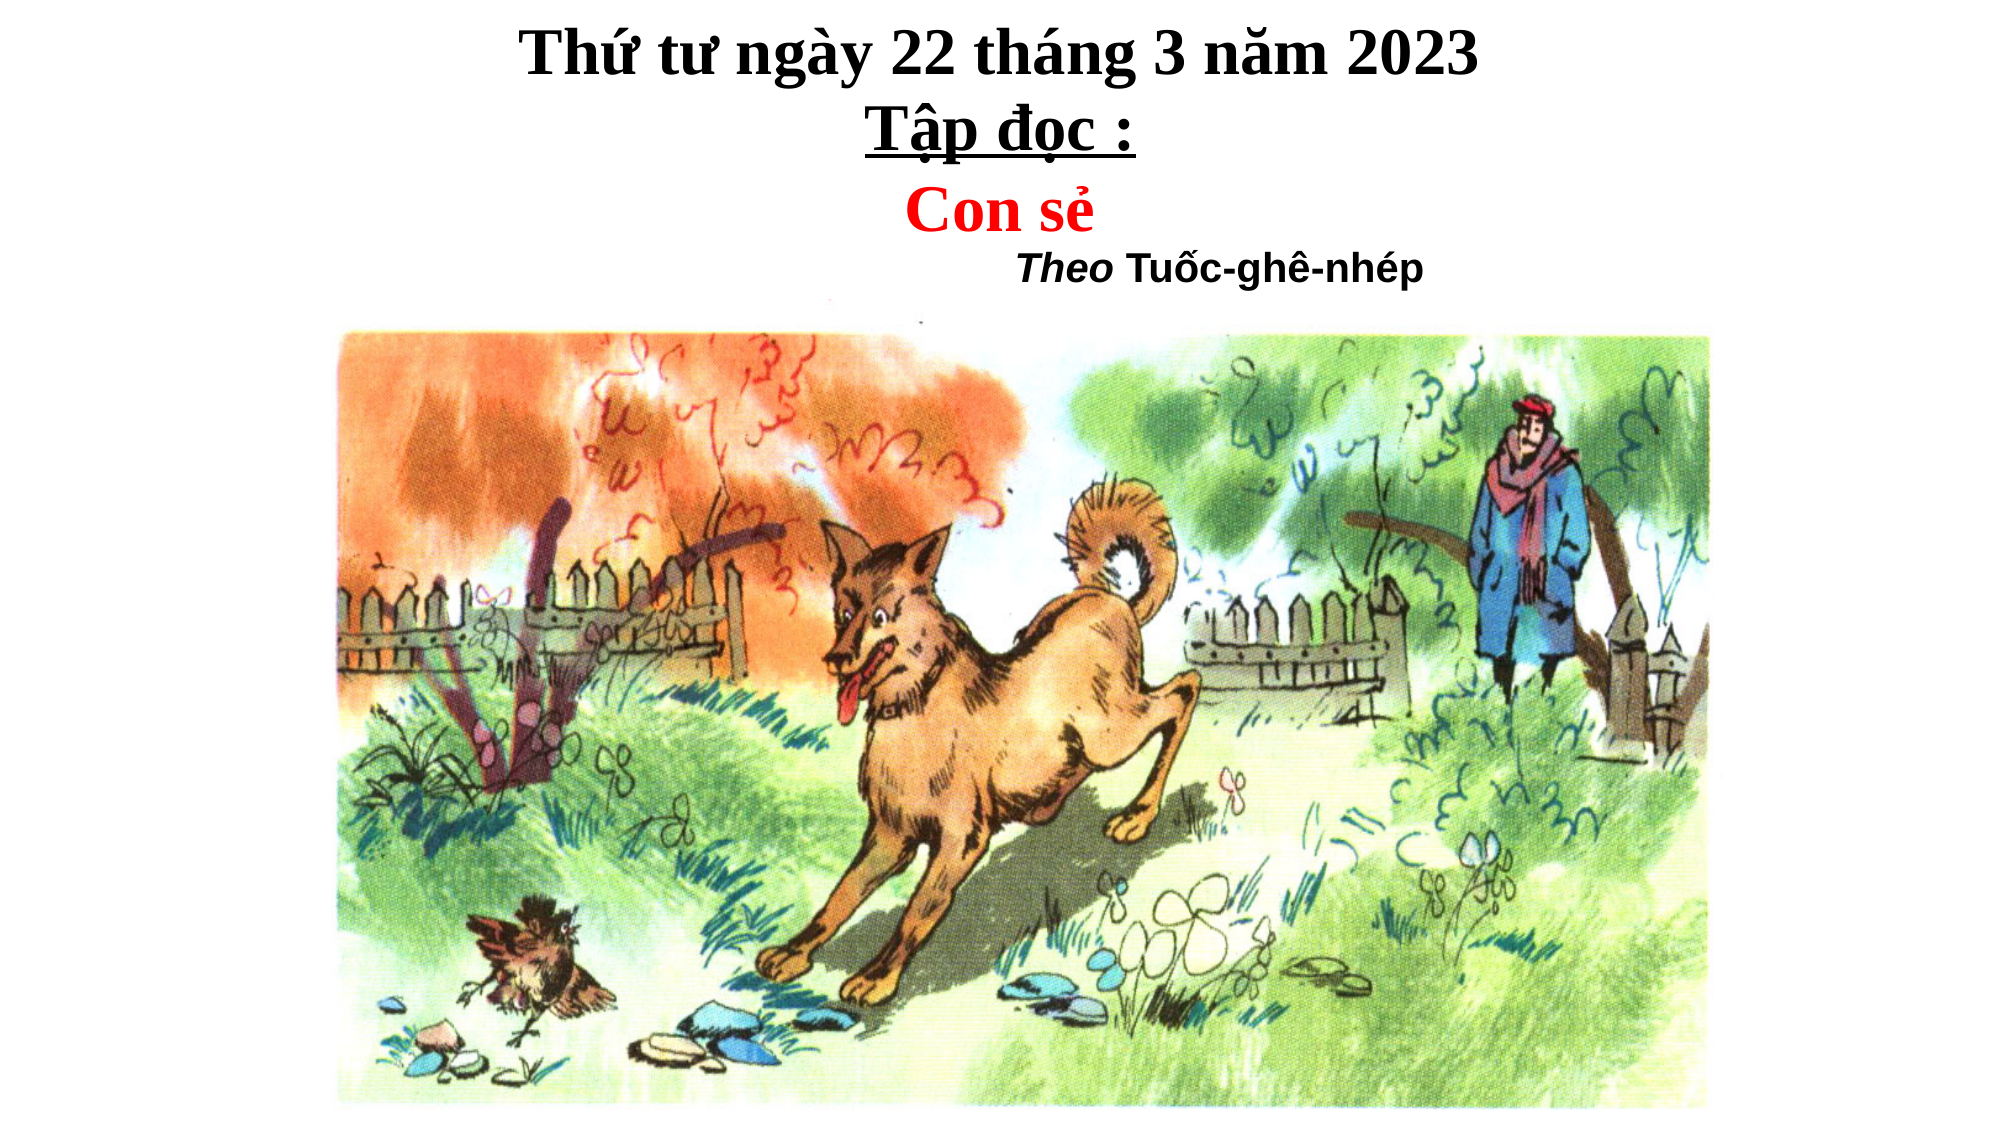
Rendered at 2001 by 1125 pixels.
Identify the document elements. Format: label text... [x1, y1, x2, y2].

text_box Theo Tuốc-ghê-nhép [999, 233, 1513, 299]
picture [312, 299, 1738, 1125]
text_box Tập đọc : [0, 96, 2000, 172]
text_box Con sẻ [0, 172, 2000, 252]
text_box Thứ tư ngày 22 tháng 3 năm 2023 [0, 0, 2000, 96]
